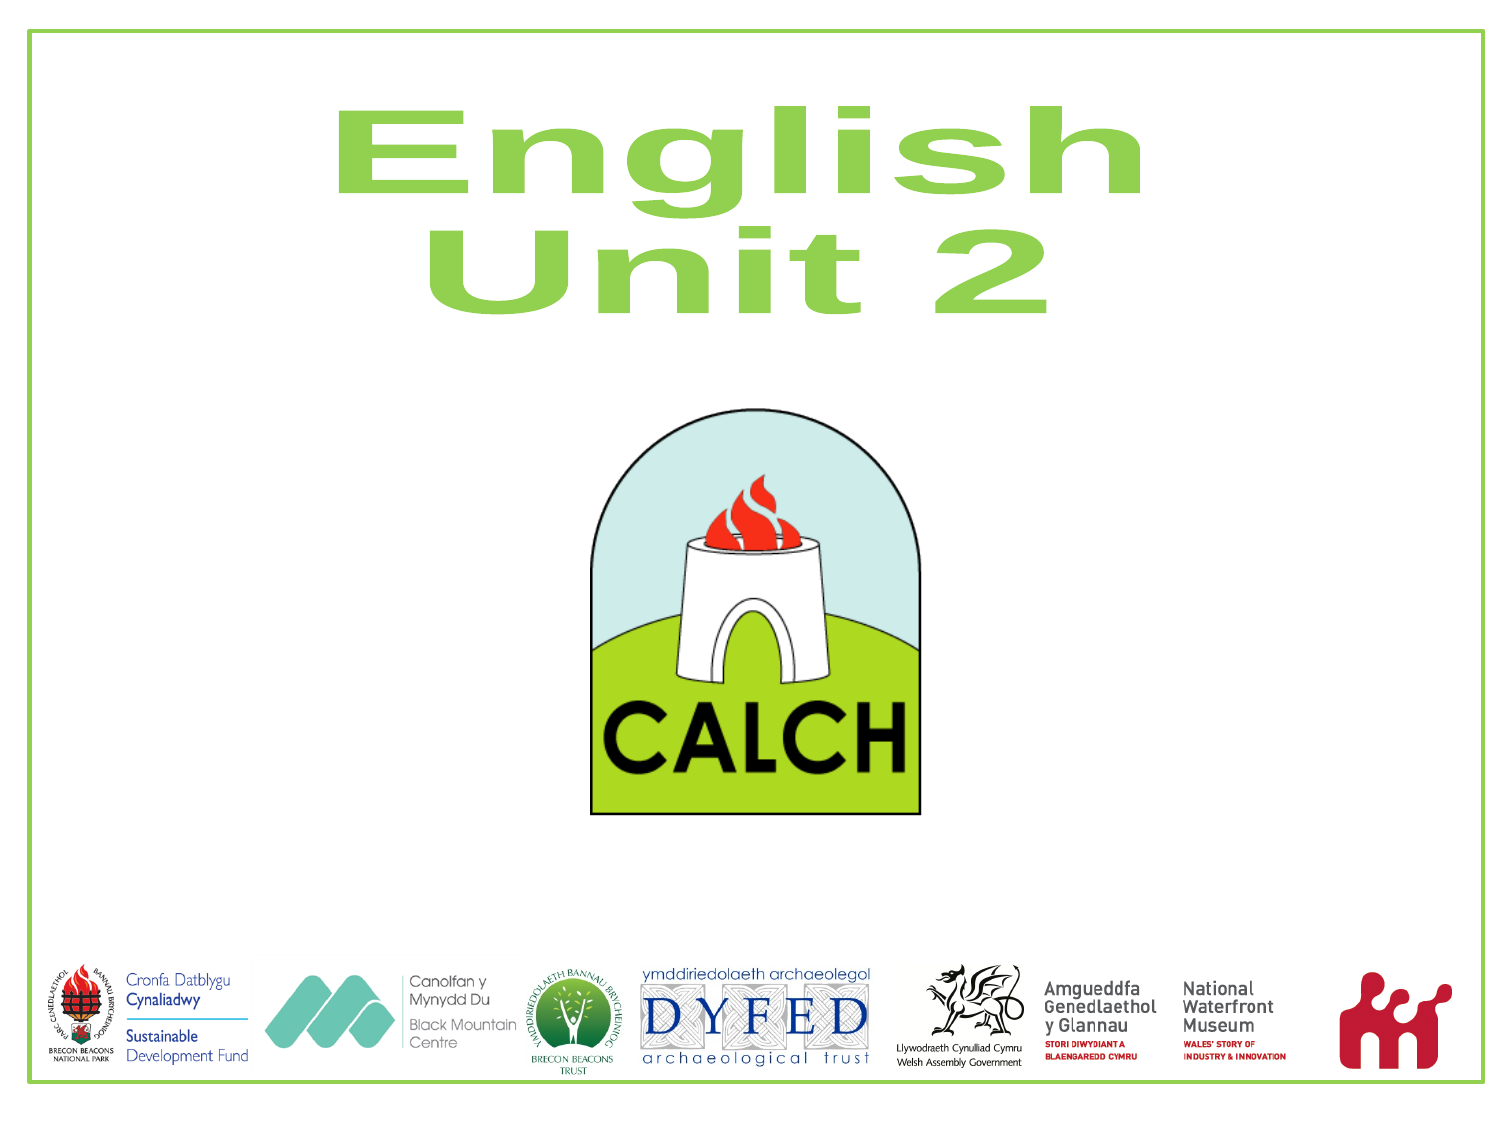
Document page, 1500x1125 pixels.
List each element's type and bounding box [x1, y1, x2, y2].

picture [1028, 969, 1453, 1071]
picture [633, 965, 876, 1069]
picture [590, 408, 923, 818]
picture [896, 963, 1024, 1068]
text_box [27, 29, 1485, 1084]
picture [252, 954, 624, 1077]
picture [47, 963, 248, 1065]
